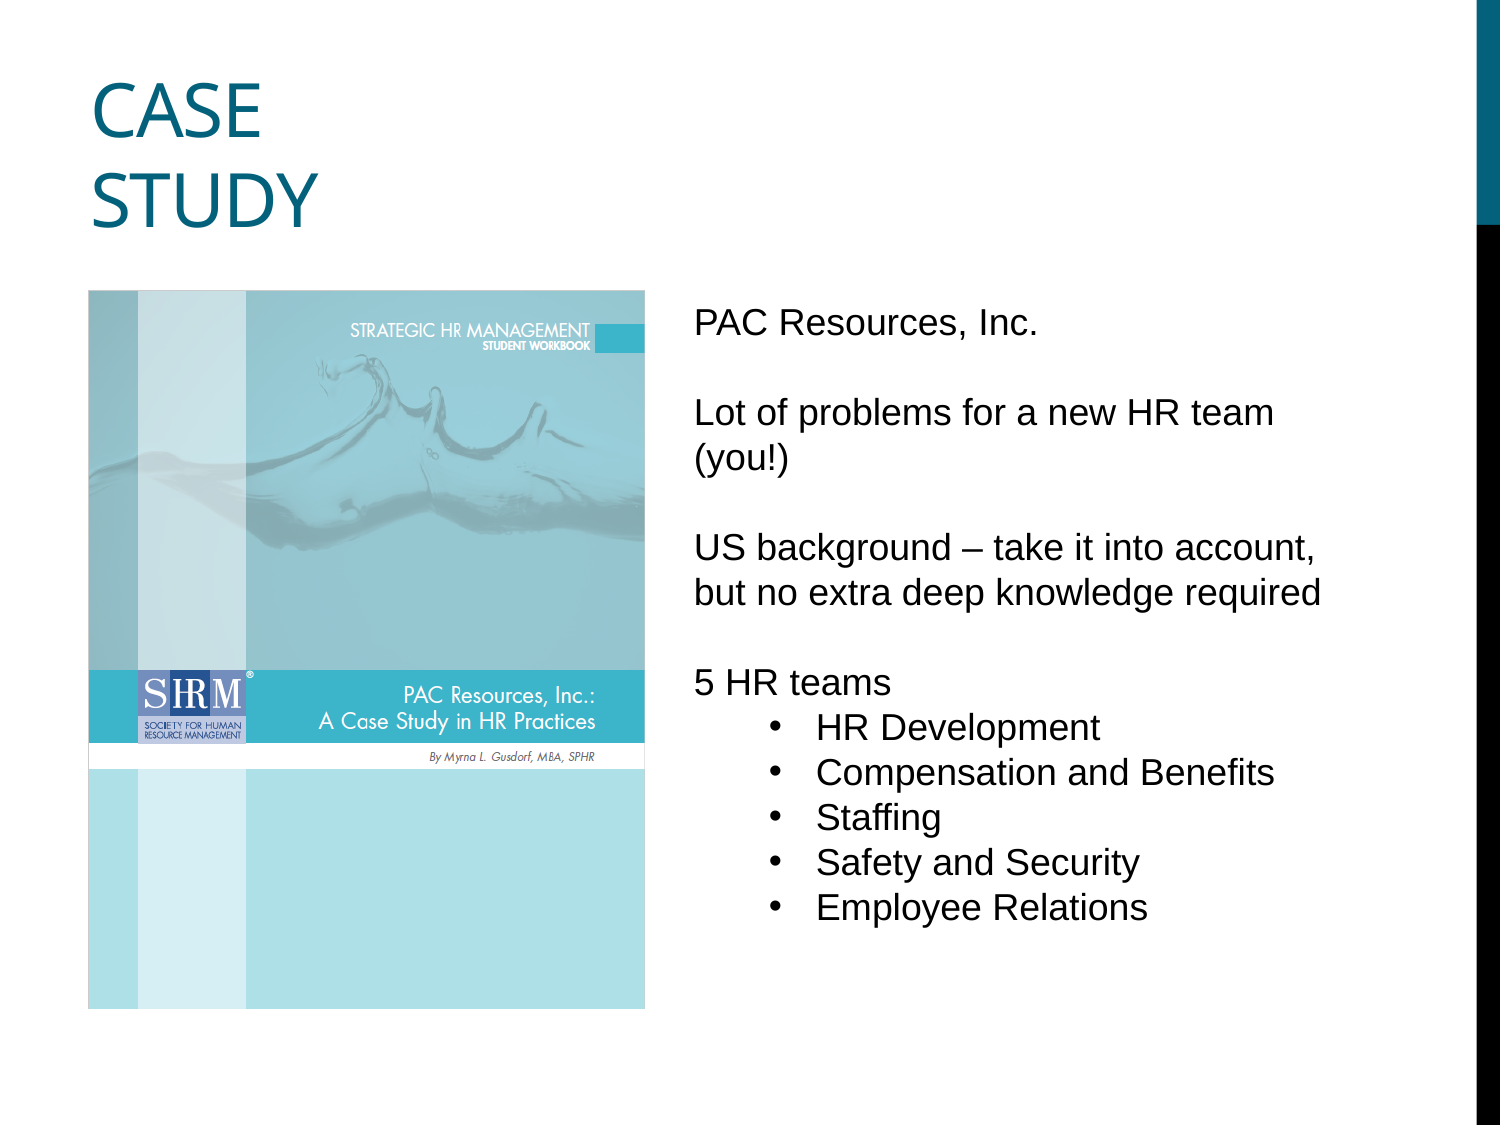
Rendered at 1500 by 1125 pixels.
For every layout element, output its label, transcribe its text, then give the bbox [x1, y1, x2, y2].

text_box PAC Resources, Inc. Lot of problems for a new HR team (you!) US background – take it into account, but no extra deep knowledge required 5 HR teams HR Development Compensation and Benefits Staffing Safety and Security Employee Relations [679, 290, 1388, 936]
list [87, 290, 645, 1009]
title Case study [75, 25, 1025, 250]
